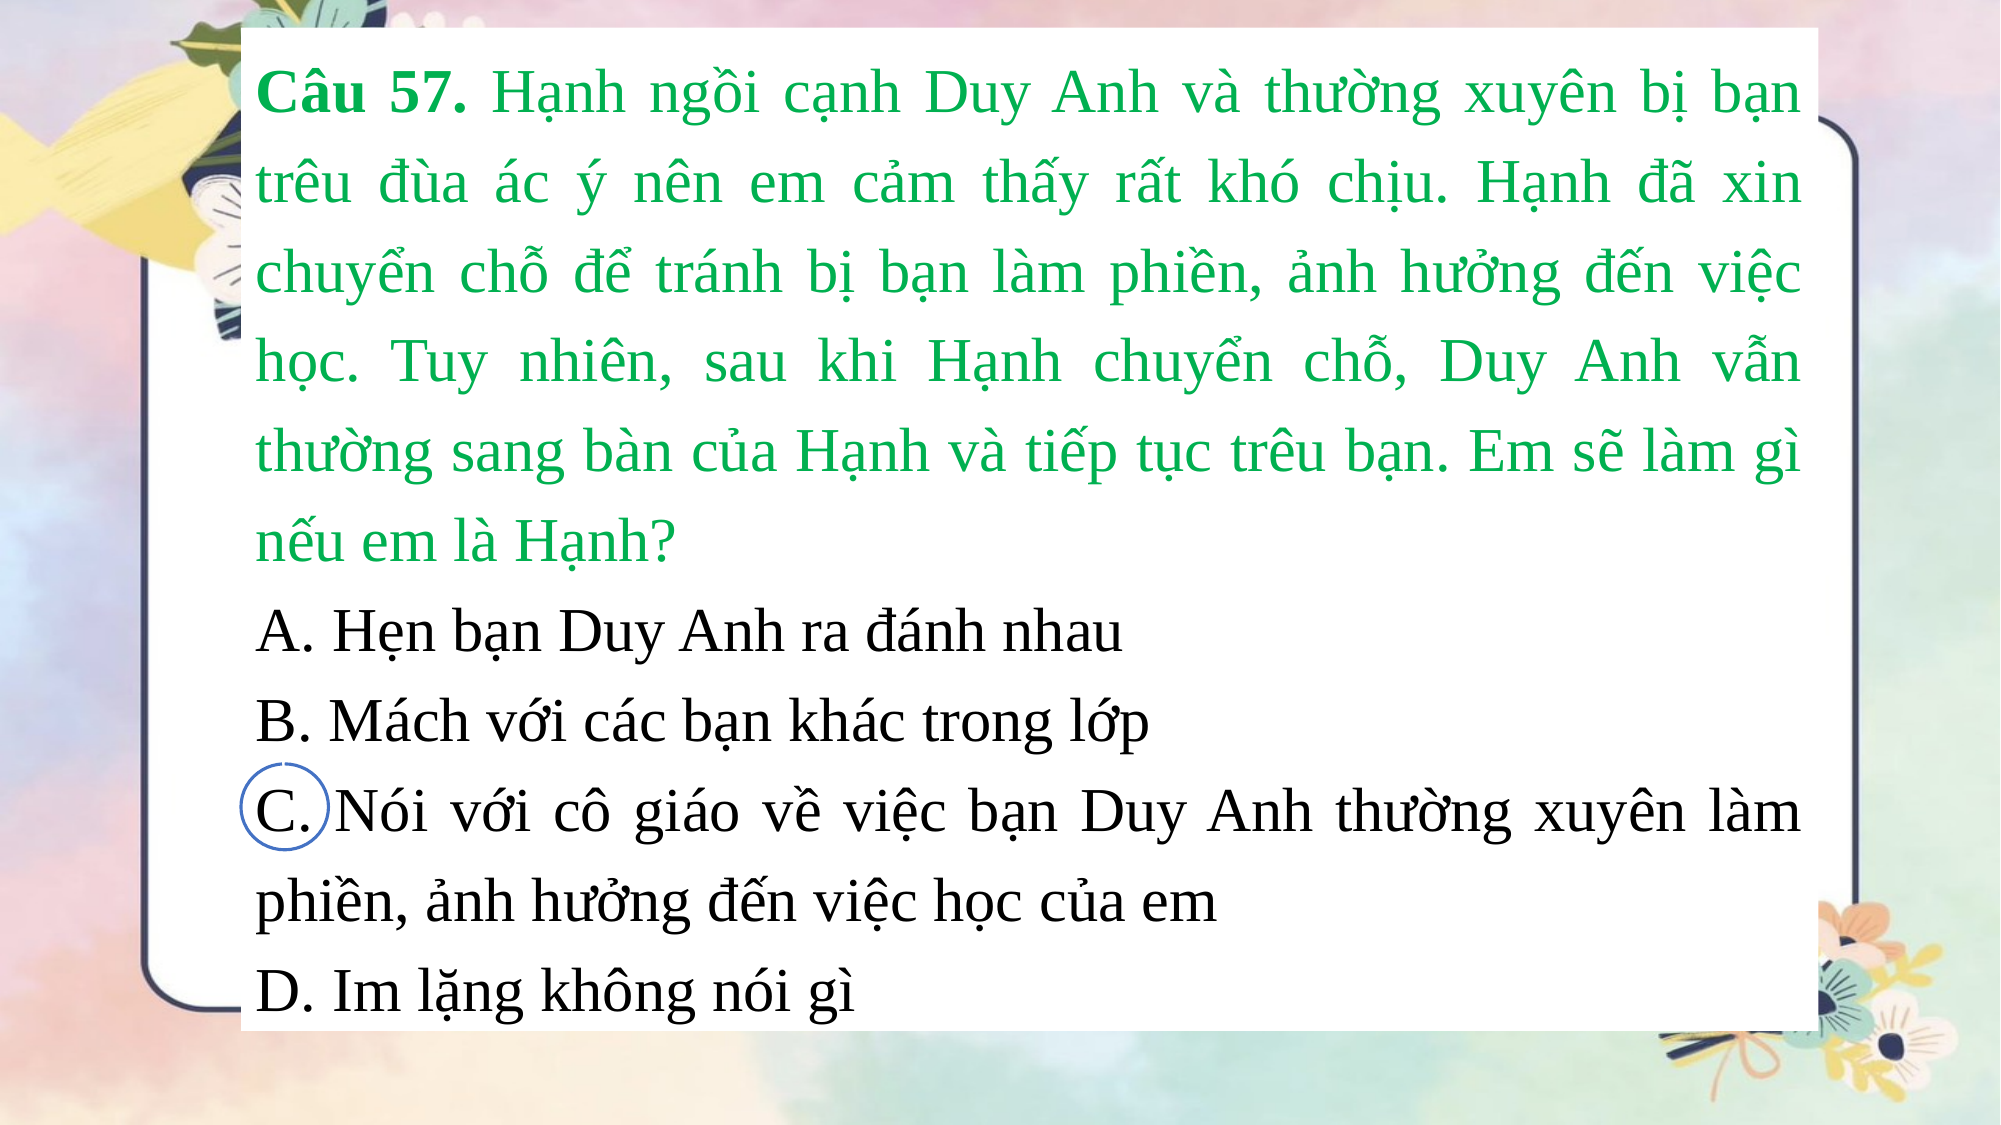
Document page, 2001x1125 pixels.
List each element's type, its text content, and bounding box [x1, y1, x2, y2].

text_box [239, 762, 331, 852]
picture [0, 0, 2001, 1125]
text_box Câu 57. Hạnh ngồi cạnh Duy Anh và thường xuyên bị bạn trêu đùa ác ý nên em cảm thấy rất khó chịu. Hạnh đã xin chuyển chỗ để tránh bị bạn làm phiền, ảnh hưởng đến việc học. Tuy nhiên, sau khi Hạnh chuyển chỗ, Duy Anh vẫn thường sang bàn của Hạnh và tiếp tục trêu bạn. Em sẽ làm gì nếu em là Hạnh? A. Hẹn bạn Duy Anh ra đánh nhau B. Mách với các bạn khác trong lớp C. Nói với cô giáo về việc bạn Duy Anh thường xuyên làm phiền, ảnh hưởng đến việc học của em D. Im lặng không nói gì [241, 27, 1819, 1031]
